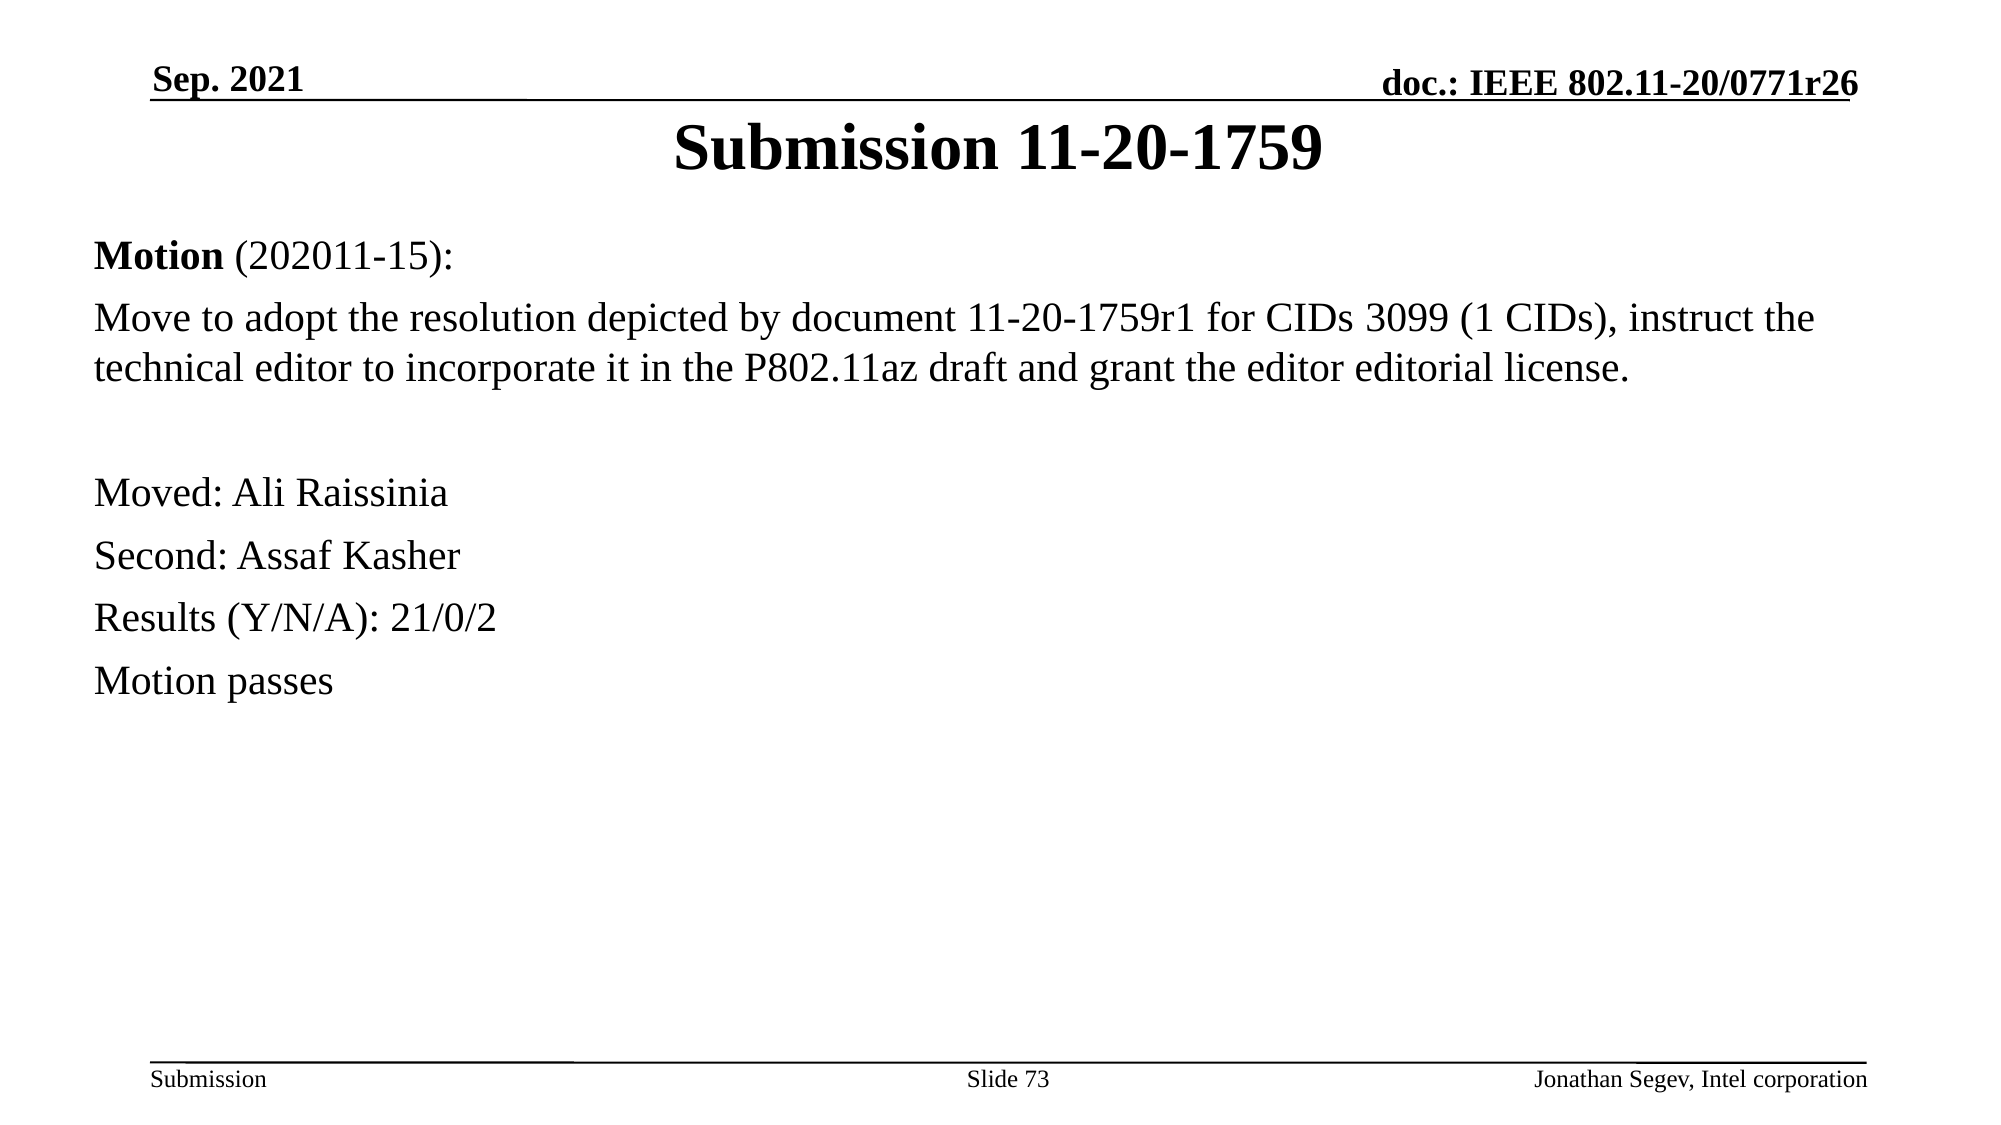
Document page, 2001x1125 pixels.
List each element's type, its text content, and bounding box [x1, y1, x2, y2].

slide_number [152, 54, 563, 100]
footer Jonathan Segev, Intel corporation [1171, 1061, 1869, 1093]
title Submission 11-20-1759 [149, 112, 1850, 173]
slide_number Slide 73 [950, 1061, 1067, 1123]
list Motion (202011-15): Move to adopt the resolution depicted by document 11-20-1759r1 for CIDs 3099 (1 CIDs), instruct the technical editor to incorporate it in the P802.11az draft and grant the editor editorial license. Moved: Ali Raissinia Second: Assaf Kasher Results (Y/N/A): 21/0/2 Motion passes [78, 219, 1922, 1000]
